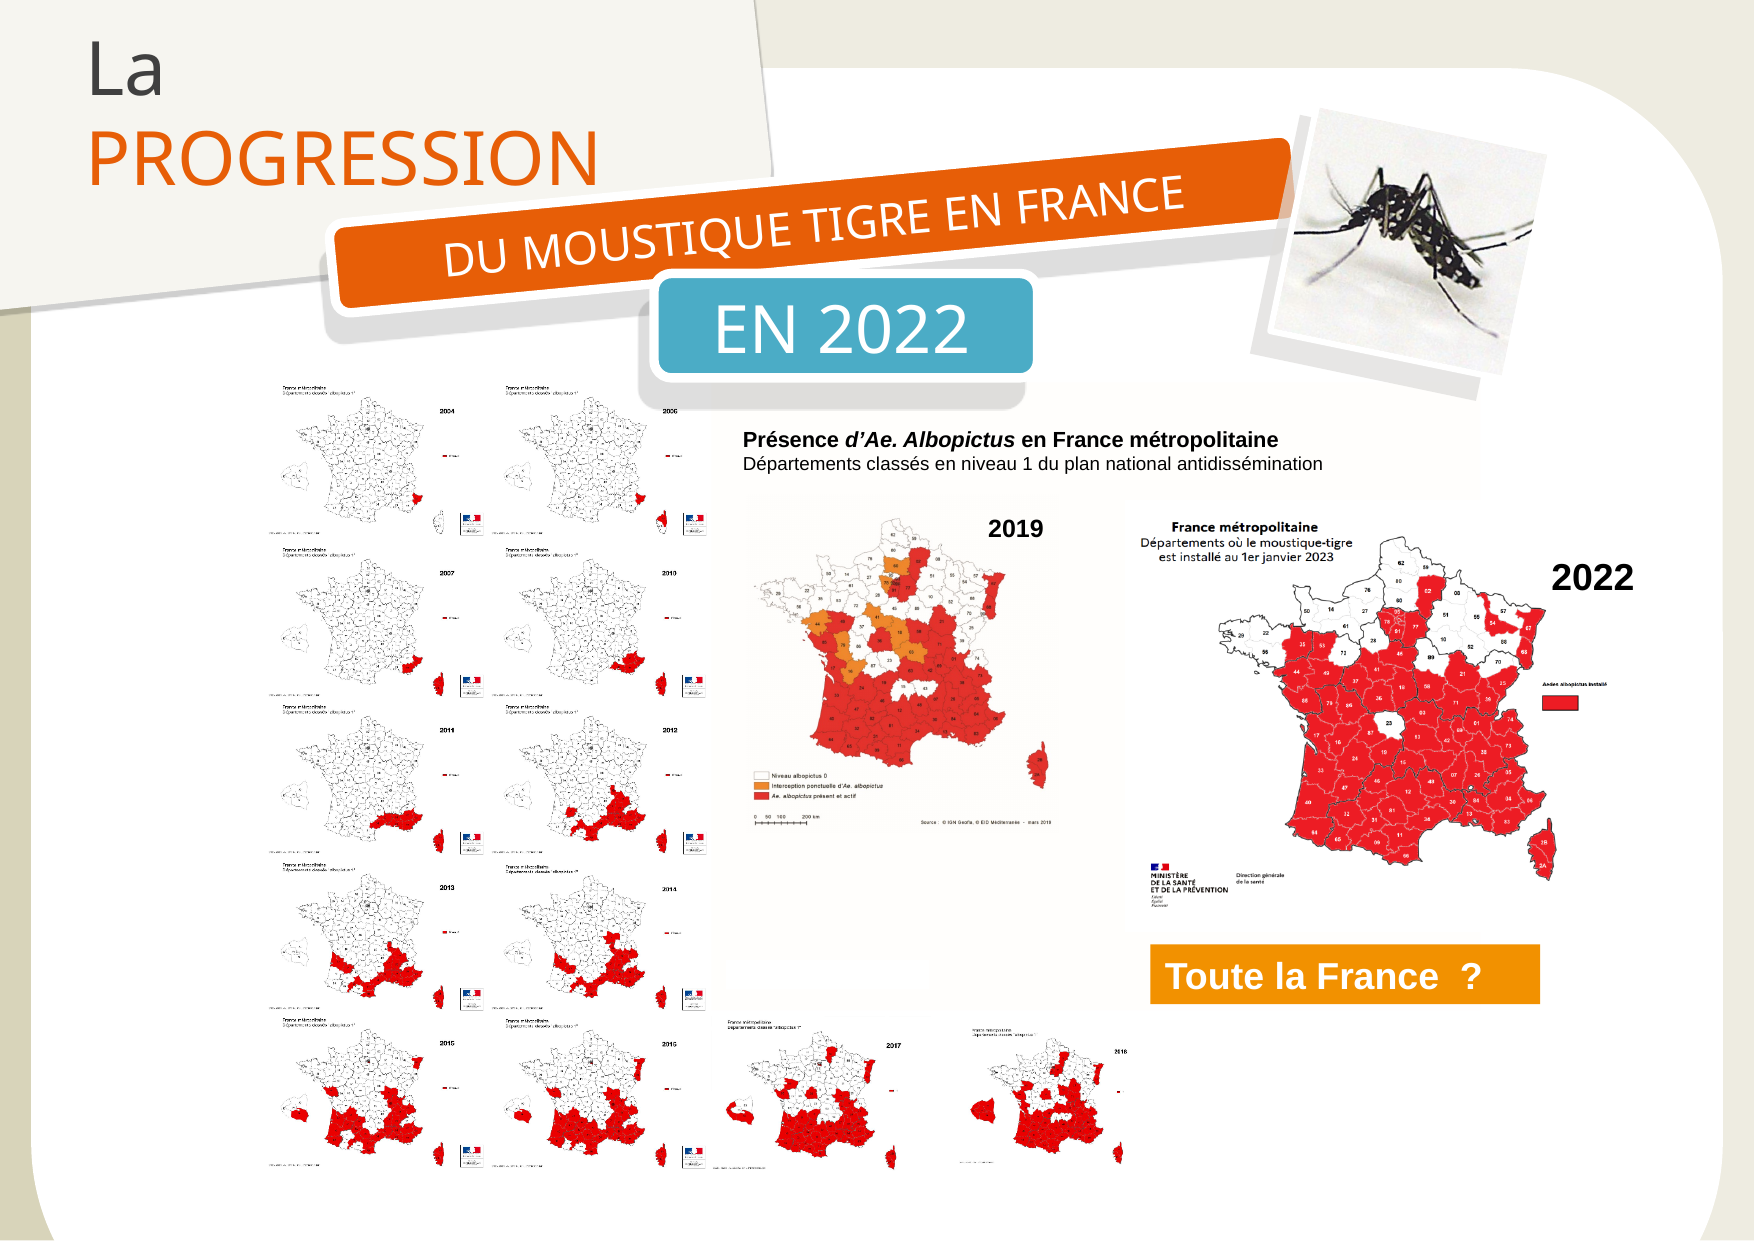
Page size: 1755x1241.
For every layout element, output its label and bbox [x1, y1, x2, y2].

text_box [266, 382, 1541, 1171]
text_box [1272, 128, 1528, 381]
picture [1125, 500, 1697, 932]
text_box [0, 0, 1755, 1241]
